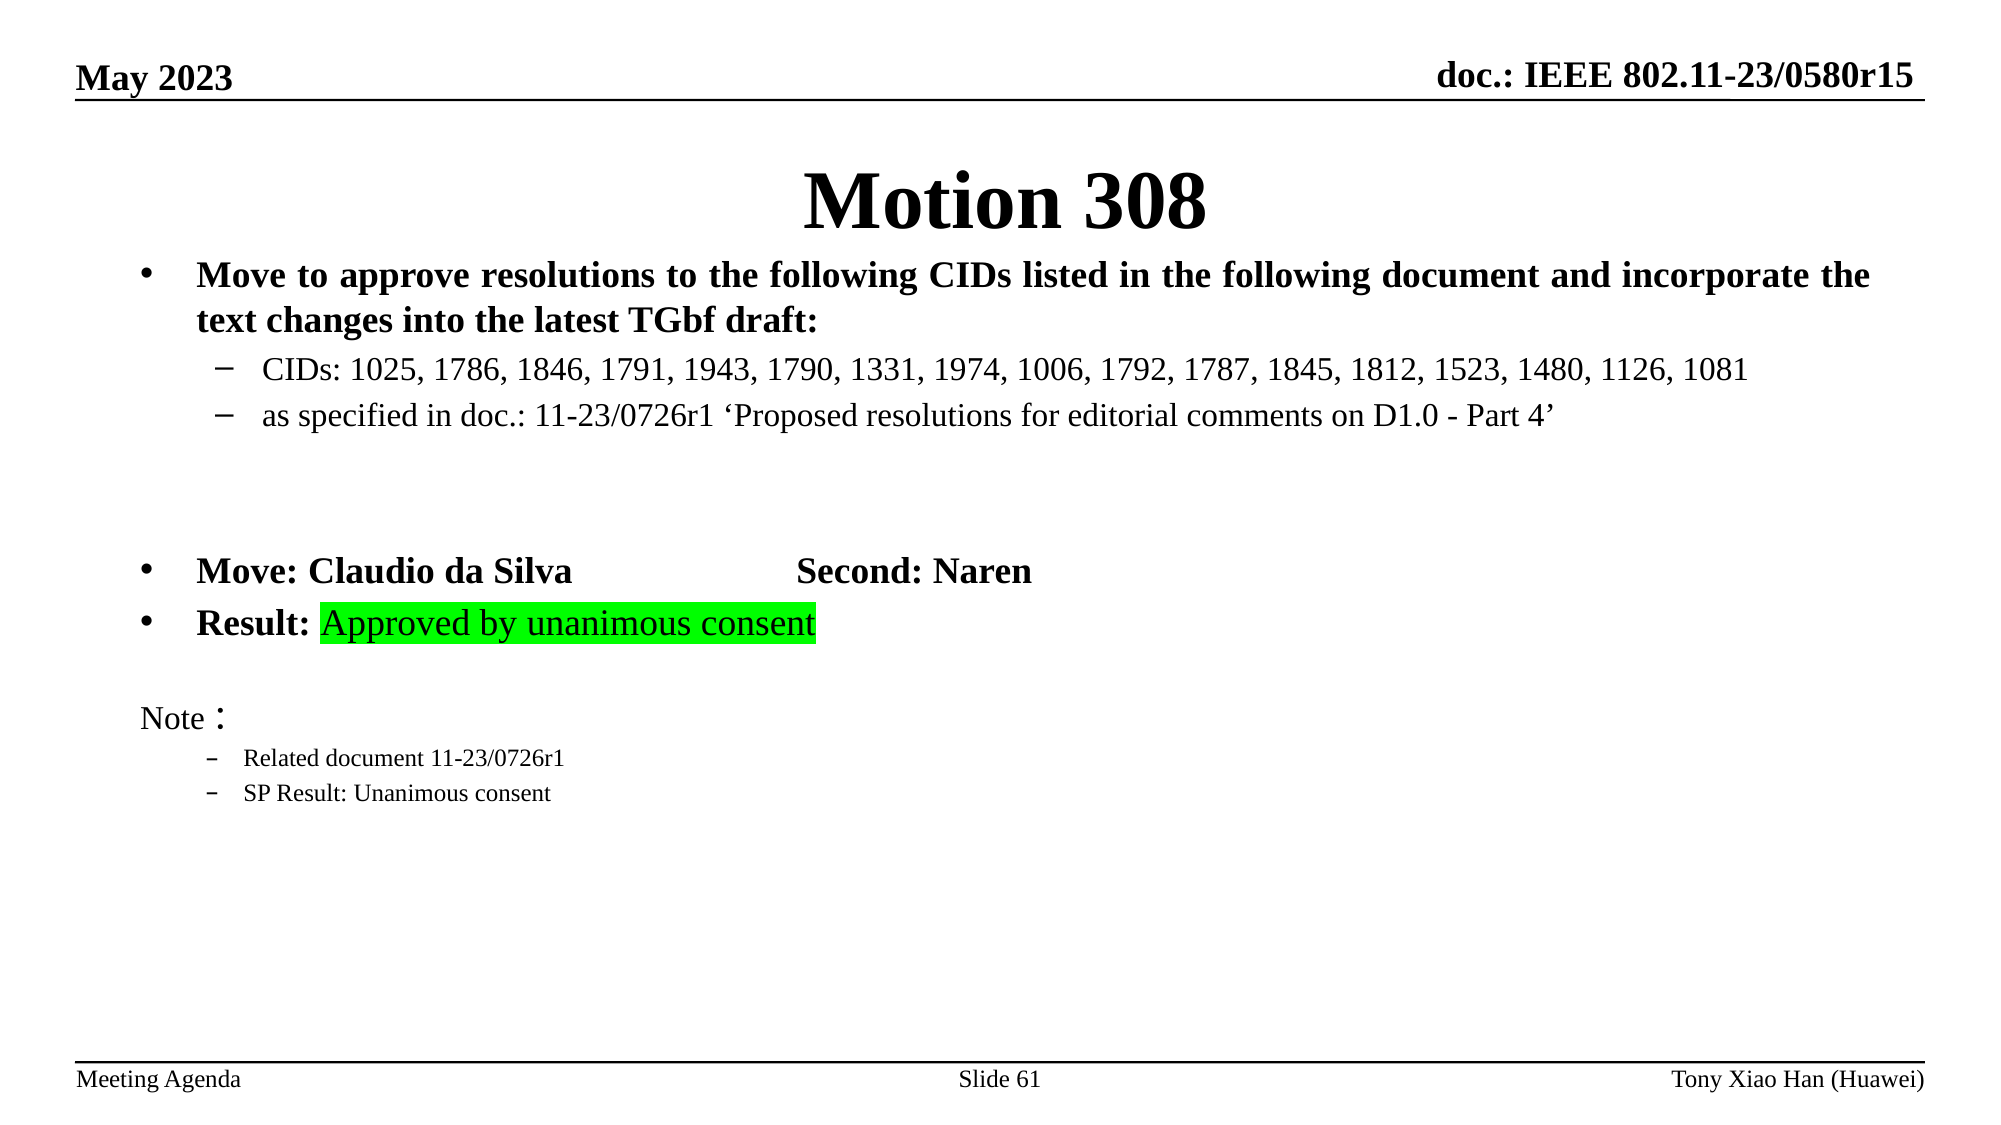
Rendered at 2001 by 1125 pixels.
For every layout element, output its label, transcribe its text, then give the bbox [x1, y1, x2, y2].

text_box Motion 308 [368, 137, 1644, 212]
text_box Move to approve resolutions to the following CIDs listed in the following document and incorporate the text changes into the latest TGbf draft: CIDs: 1025, 1786, 1846, 1791, 1943, 1790, 1331, 1974, 1006, 1792, 1787, 1845, 1812, 1523, 1480, 1126, 1081 as specified in doc.: 11-23/0726r1 ‘Proposed resolutions for editorial comments on D1.0 - Part 4’ Move: Claudio da Silva Second: Naren Result: Approved by unanimous consent Note： Related document 11-23/0726r1 SP Result: Unanimous consent [125, 212, 1888, 900]
